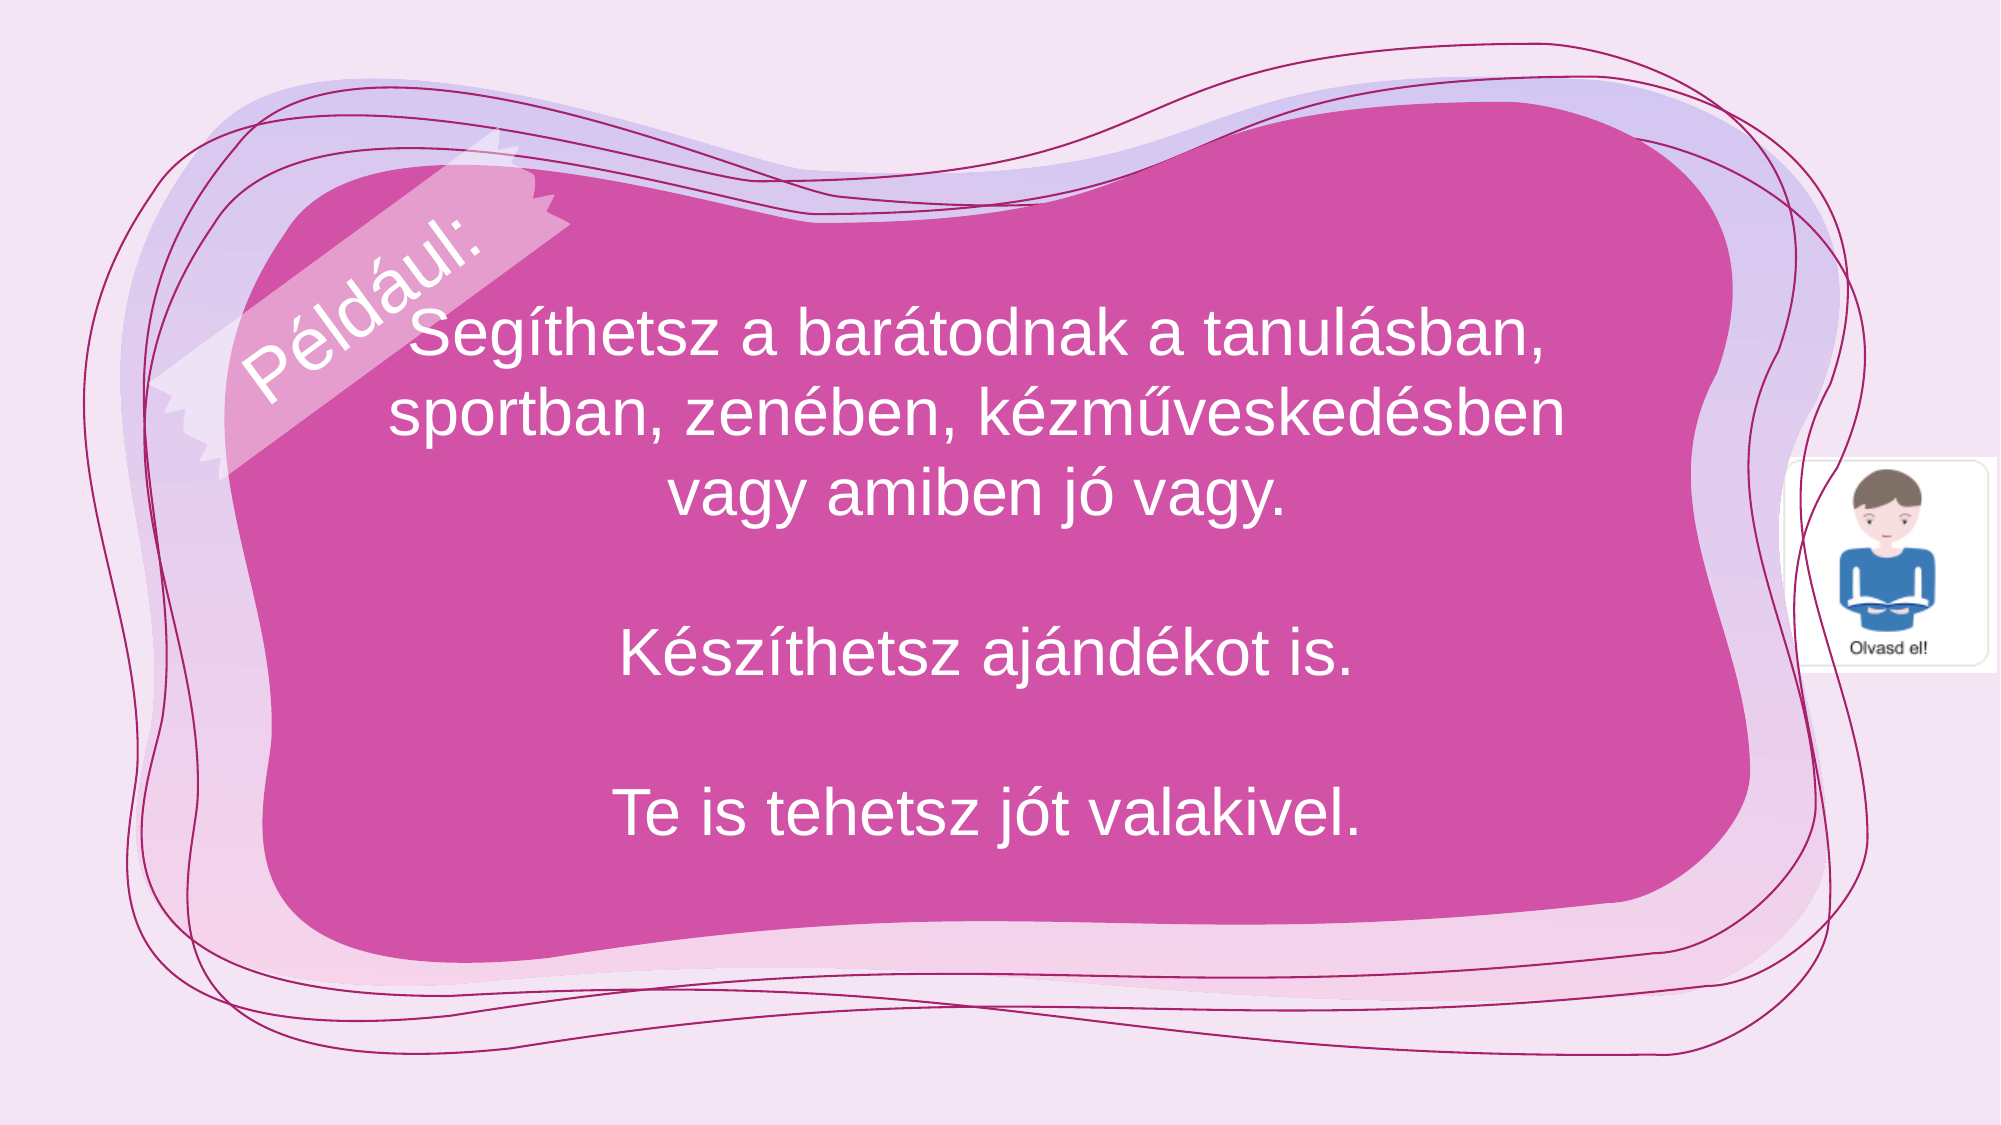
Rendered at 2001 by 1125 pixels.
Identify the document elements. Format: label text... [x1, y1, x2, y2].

text_box Segíthetsz a barátodnak a tanulásban, sportban, zenében, kézműveskedésben vagy amiben jó vagy. Készíthetsz ajándékot is. Te is tehetsz jót valakivel. [227, 100, 1752, 964]
text_box [143, 75, 1869, 1055]
text_box [203, 77, 918, 180]
picture [1779, 457, 1997, 673]
text_box [974, 922, 1830, 1057]
text_box [257, 86, 784, 180]
text_box [1806, 279, 1867, 457]
text_box Például: [147, 125, 572, 483]
text_box [500, 42, 1724, 213]
text_box [82, 114, 495, 1005]
